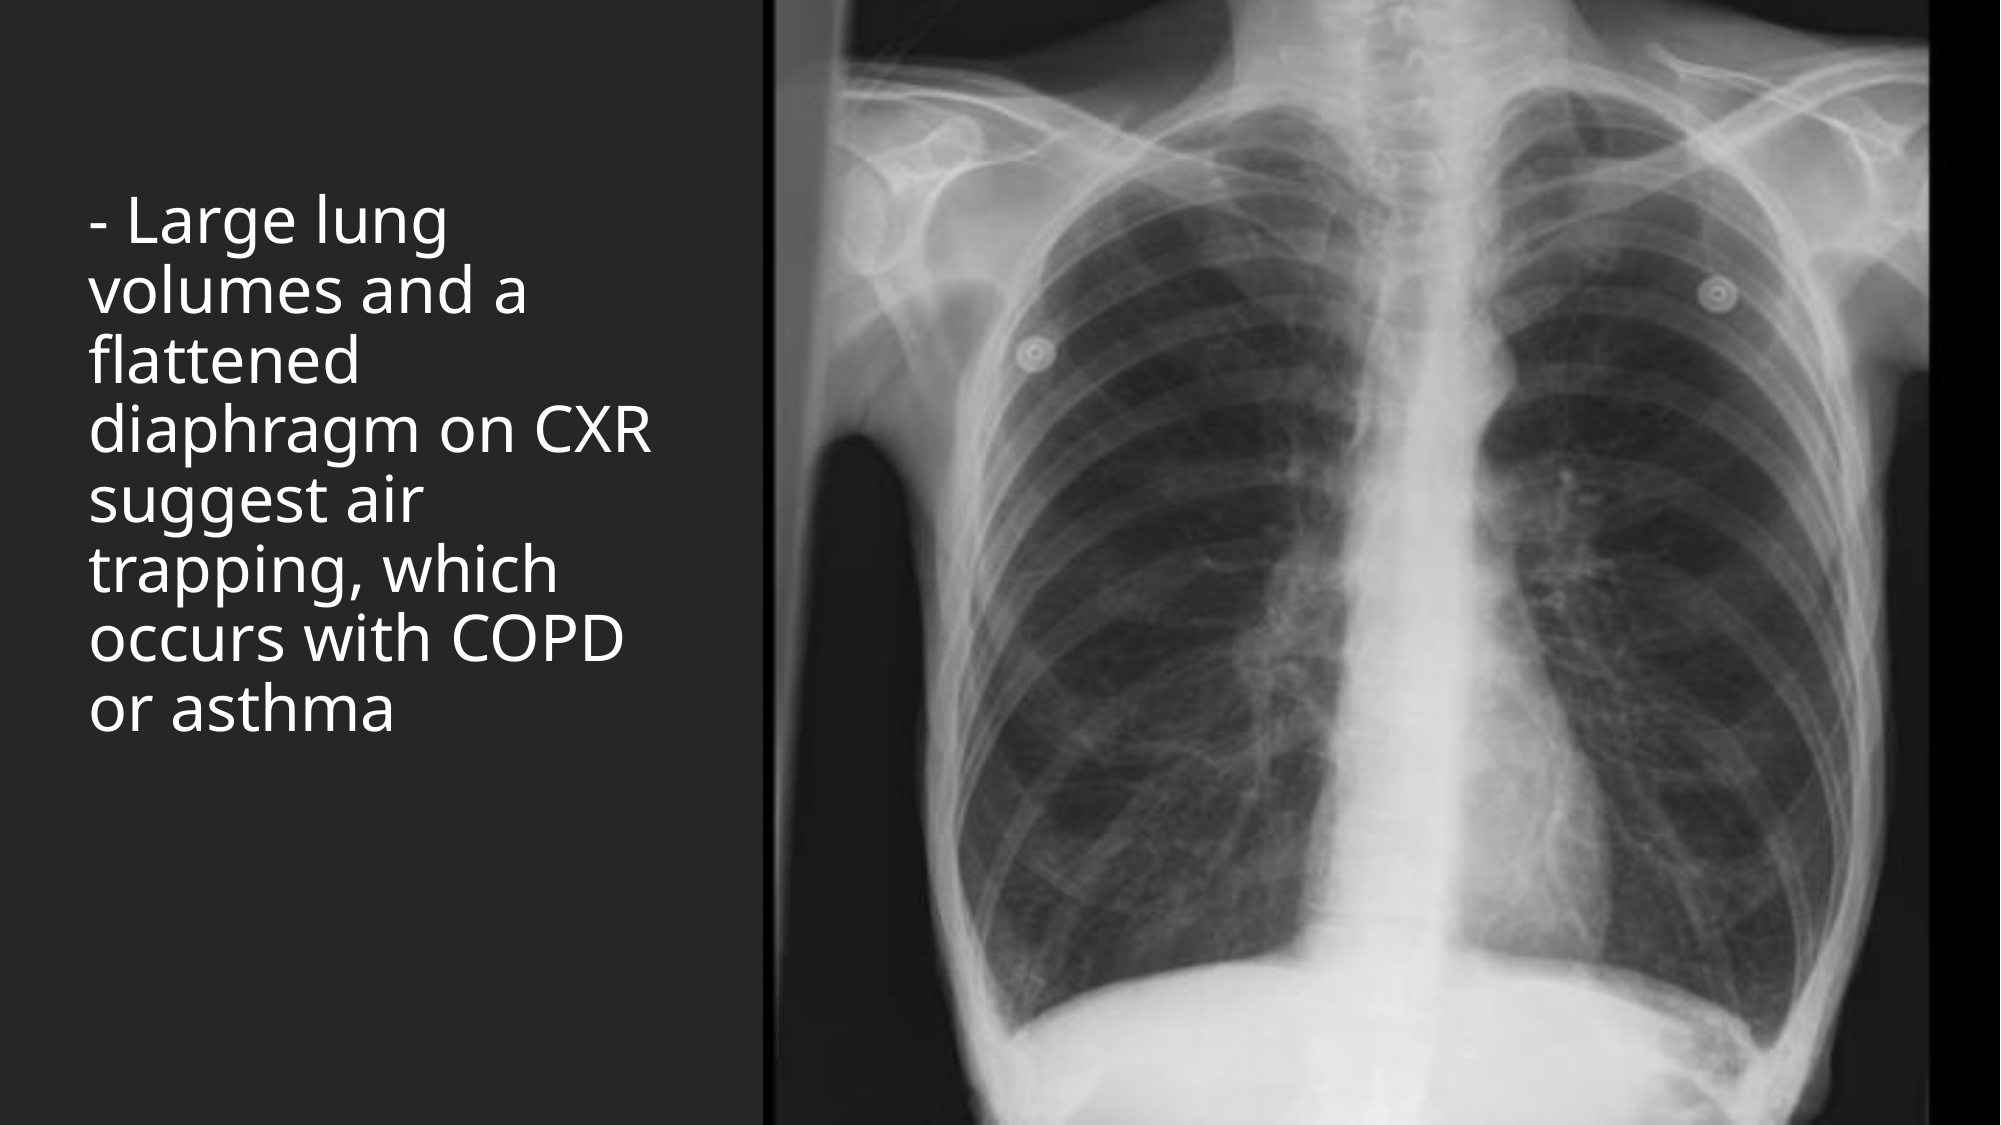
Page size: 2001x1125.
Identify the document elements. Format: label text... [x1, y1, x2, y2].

text_box [0, 0, 763, 1125]
title - Large lung volumes and a flattened diaphragm on CXR suggest air trapping, which occurs with COPD or asthma [73, 104, 684, 831]
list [763, 0, 2000, 1125]
